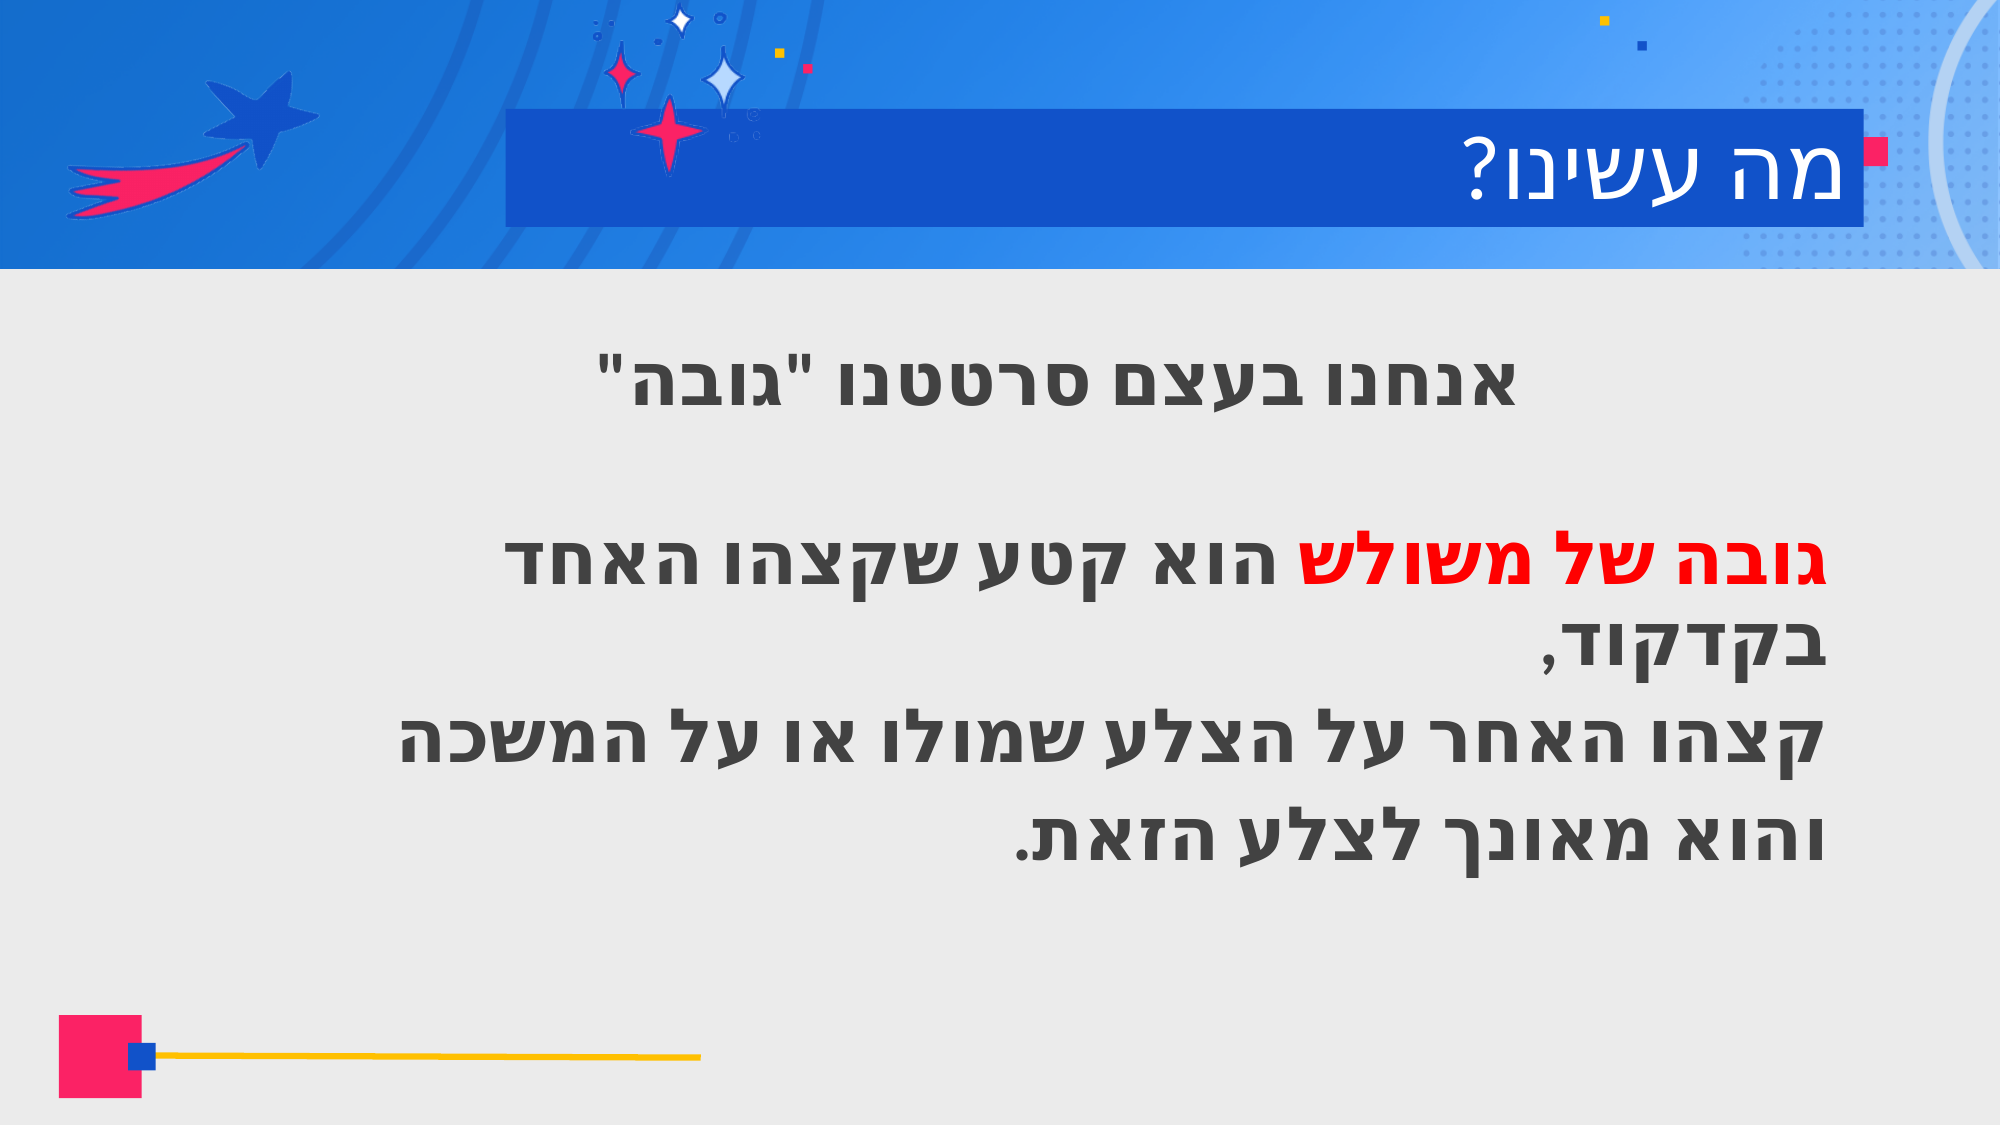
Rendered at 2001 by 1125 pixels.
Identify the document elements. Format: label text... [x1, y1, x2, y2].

title מה עשינו? [505, 108, 1864, 227]
picture [0, 0, 2000, 288]
list אנחנו בעצם סרטטנו "גובה" גובה של משולש הוא קטע שקצהו האחד בקדקוד, קצהו האחר על הצלע שמולו או על המשכה והוא מאונך לצלע הזאת. [274, 333, 1845, 965]
